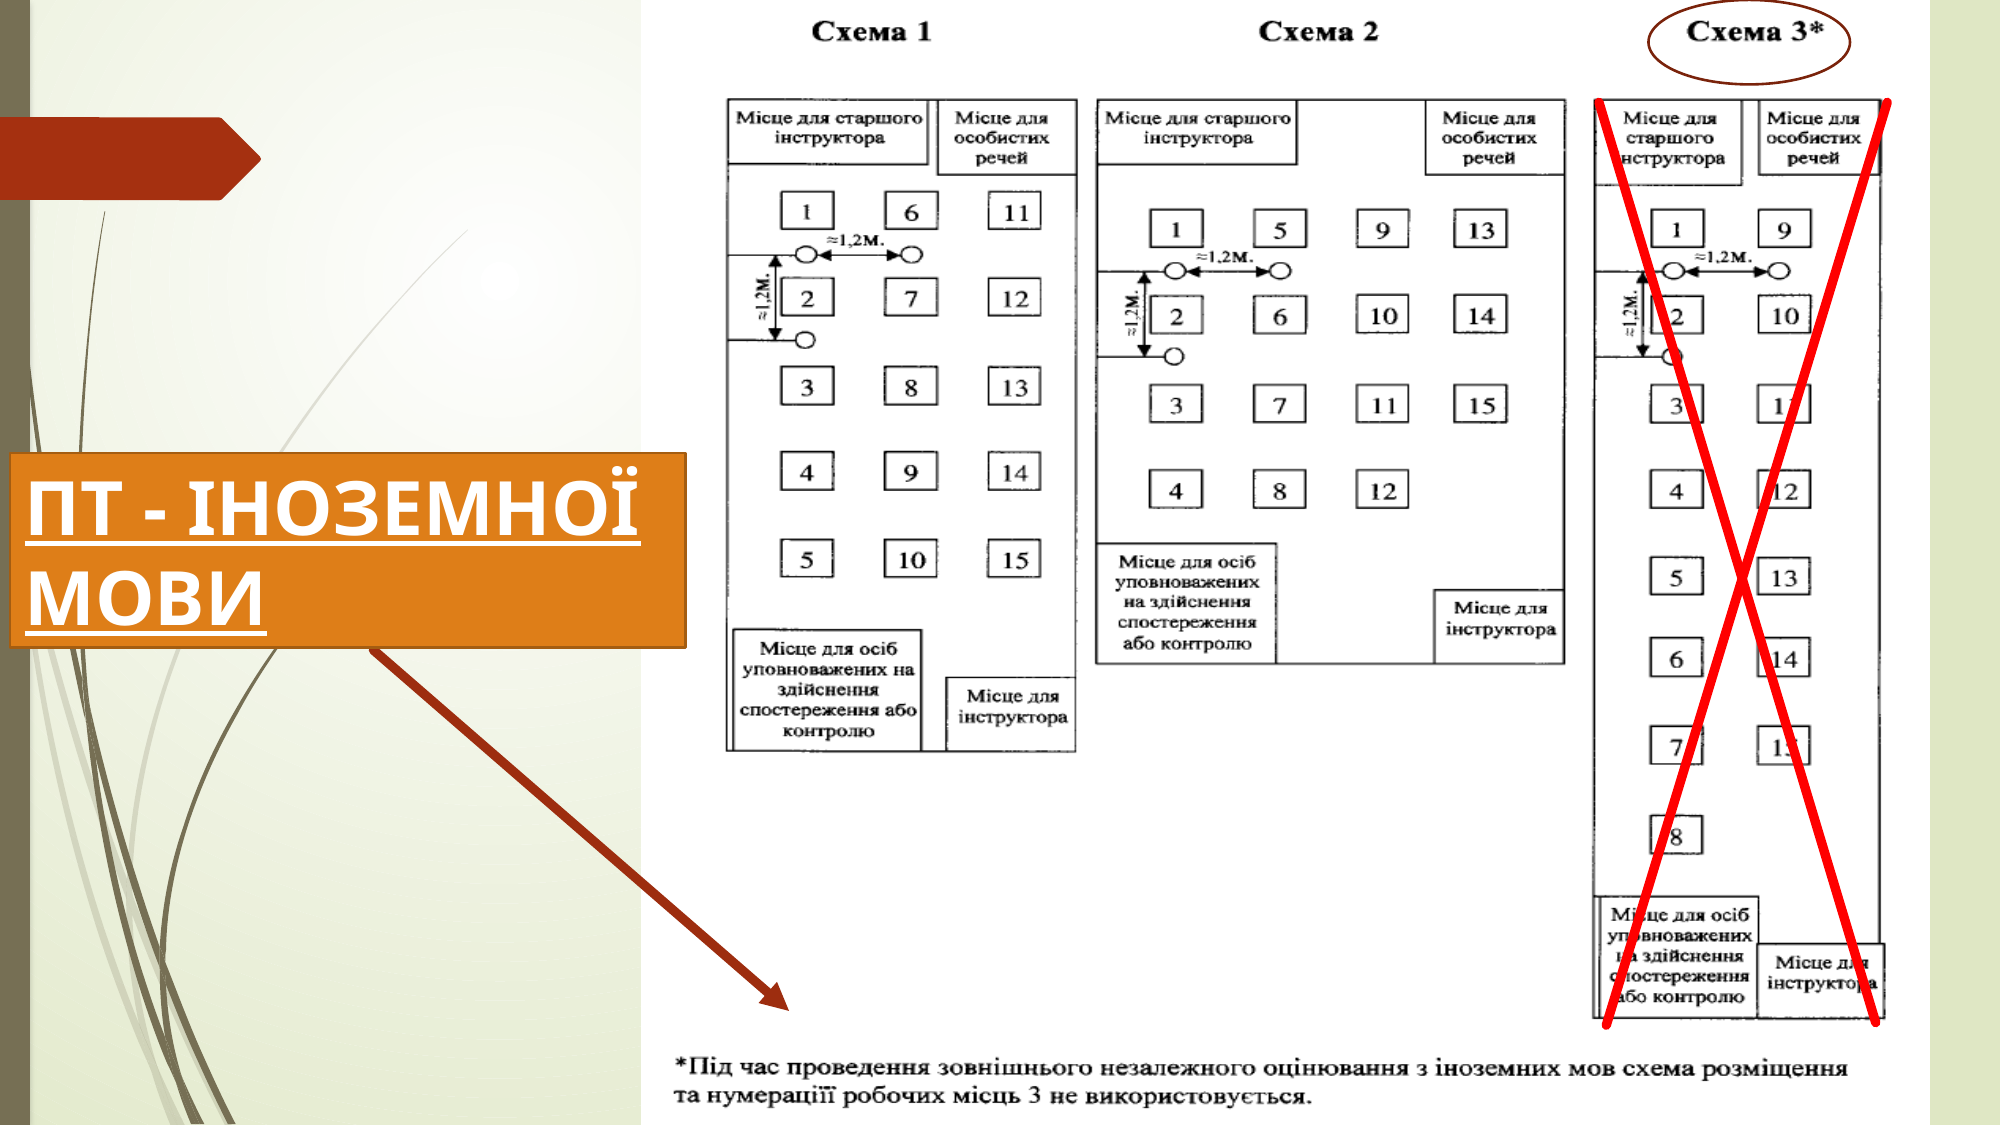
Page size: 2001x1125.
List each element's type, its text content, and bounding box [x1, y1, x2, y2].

text_box ПТ - ІНОЗЕМНОЇ МОВИ [9, 452, 637, 649]
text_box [373, 649, 790, 1012]
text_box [1598, 102, 1876, 1023]
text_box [1876, 102, 1888, 1026]
picture [641, 0, 1930, 1125]
